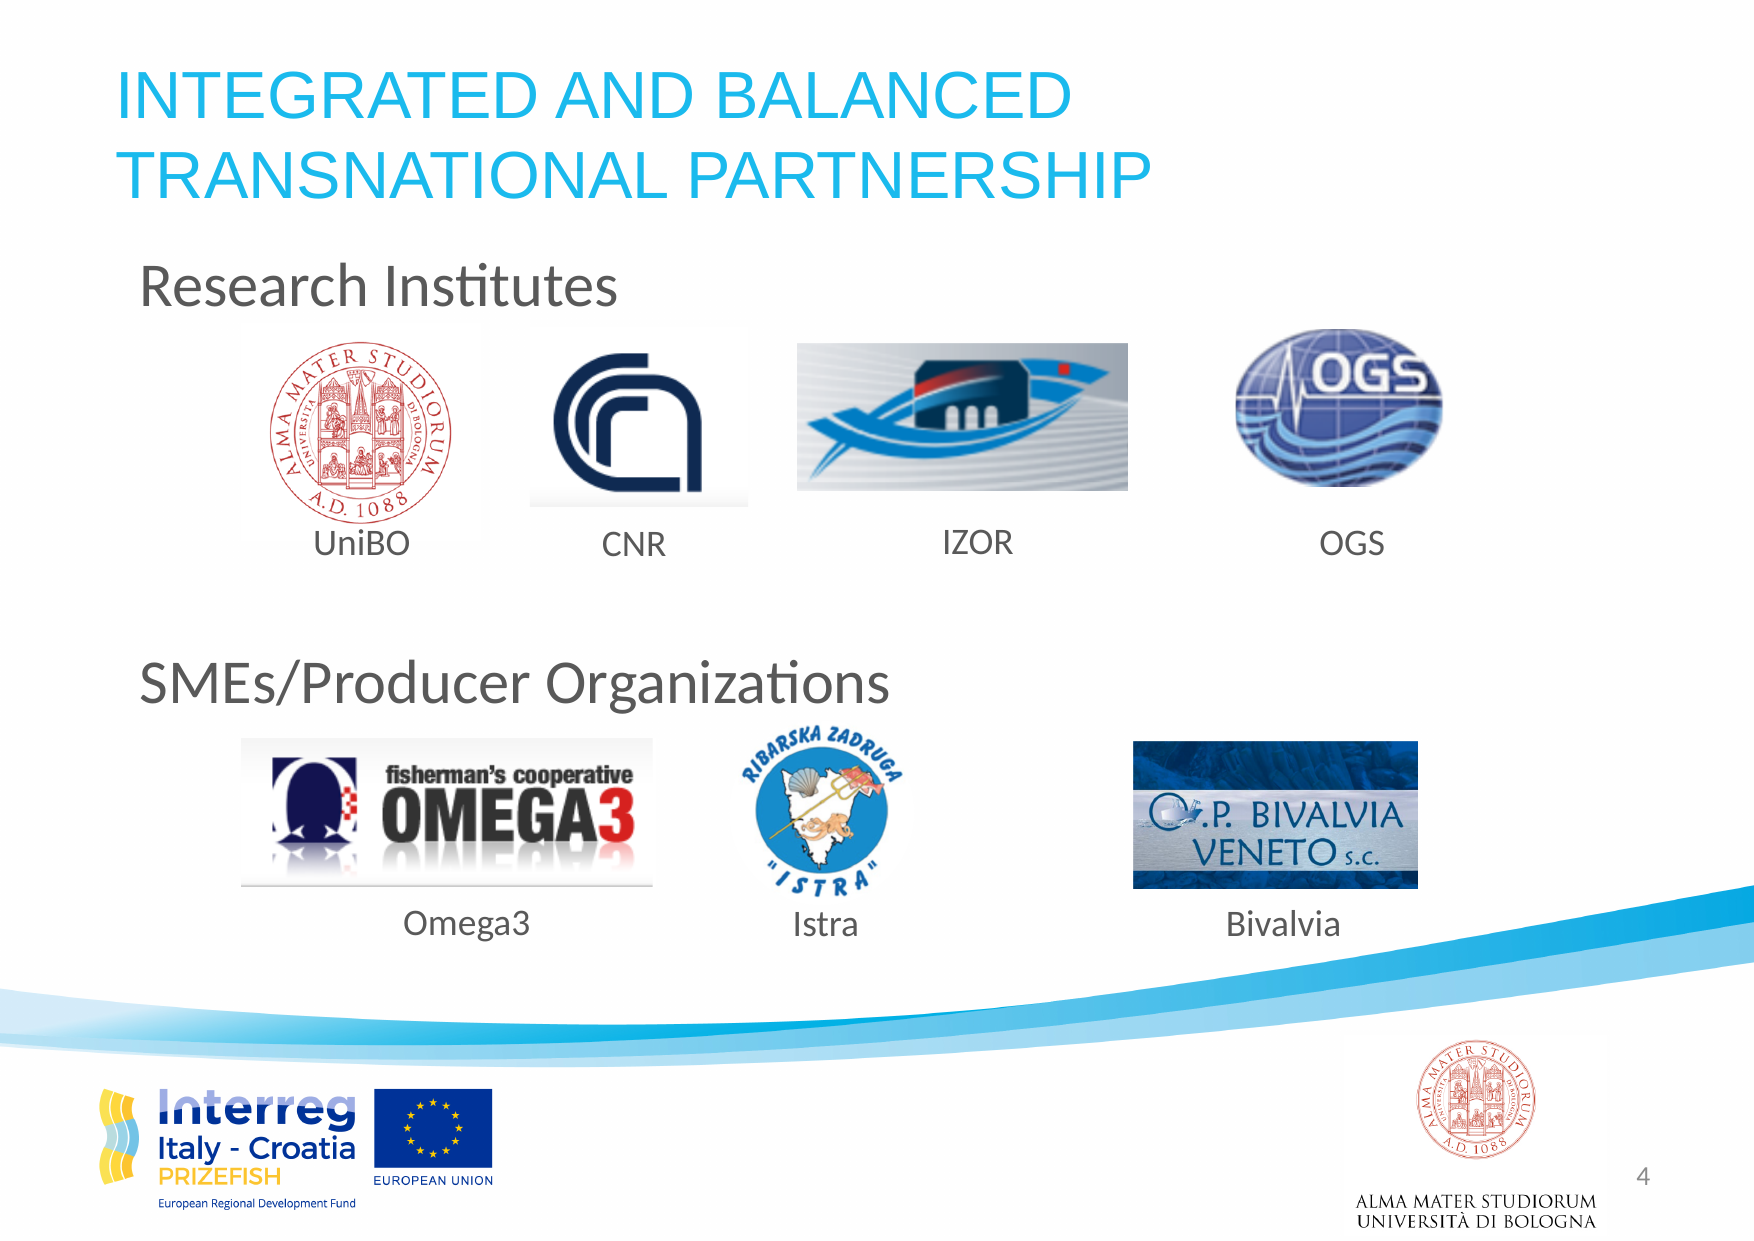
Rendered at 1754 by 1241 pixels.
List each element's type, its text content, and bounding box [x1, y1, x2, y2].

text_box Bivalvia [1192, 891, 1375, 951]
text_box IZOR [886, 509, 1069, 570]
text_box SMEs/Producer Organizations [122, 631, 998, 725]
text_box CNR [542, 511, 726, 571]
slide_number 4 [1608, 1141, 1666, 1208]
text_box Research Institutes [122, 234, 705, 327]
text_box Omega3 [375, 890, 559, 951]
text_box UniBO [270, 541, 453, 571]
text_box OGS [1261, 510, 1444, 570]
text_box INTEGRATED AND BALANCED TRANSNATIONAL PARTNERSHIP [97, 43, 1656, 221]
text_box Istra [734, 909, 918, 951]
picture [0, 0, 1754, 1241]
